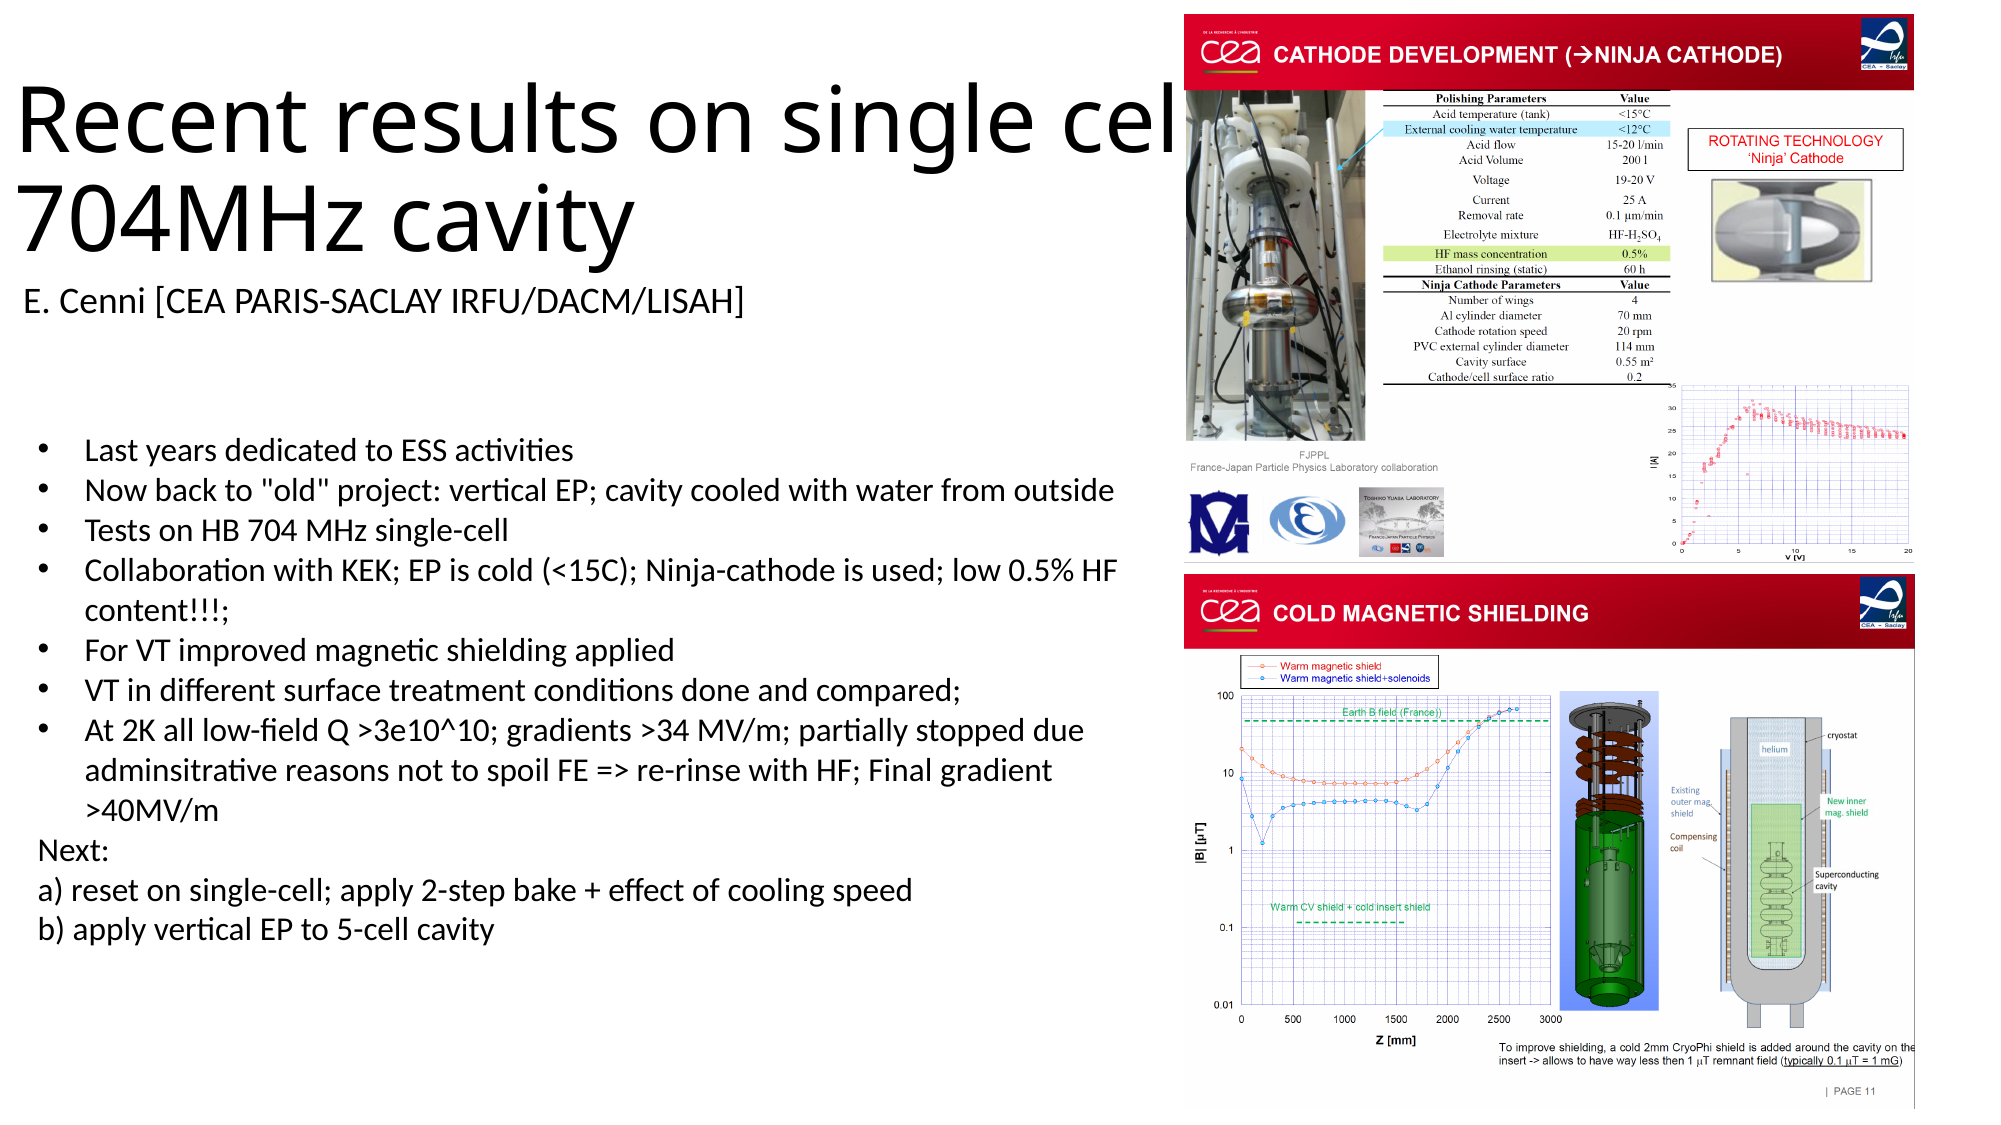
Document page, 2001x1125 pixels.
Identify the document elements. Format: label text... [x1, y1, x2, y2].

picture [1183, 574, 1915, 1109]
picture [1184, 14, 1914, 563]
text_box Recent results on single cell 704MHz cavity [0, 66, 1184, 284]
text_box E. Cenni [CEA PARIS-SACLAY IRFU/DACM/LISAH] [0, 268, 917, 328]
text_box Last years dedicated to ESS activities Now back to "old" project: vertical EP; cavity cooled with water from outside Tests on HB 704 MHz single-cell Collaboration with KEK; EP is cold (<15C); Ninja-cathode is used; low 0.5% HF content!!!; For VT improved magnetic shielding applied VT in different surface treatment conditions done and compared; At 2K all low-field Q >3e10^10; gradients >34 MV/m; partially stopped due adminsitrative reasons not to spoil FE => re-rinse with HF; Final gradient >40MV/m Next: a) reset on single-cell; apply 2-step bake + effect of cooling speed b) apply vertical EP to 5-cell cavity [22, 421, 1169, 955]
